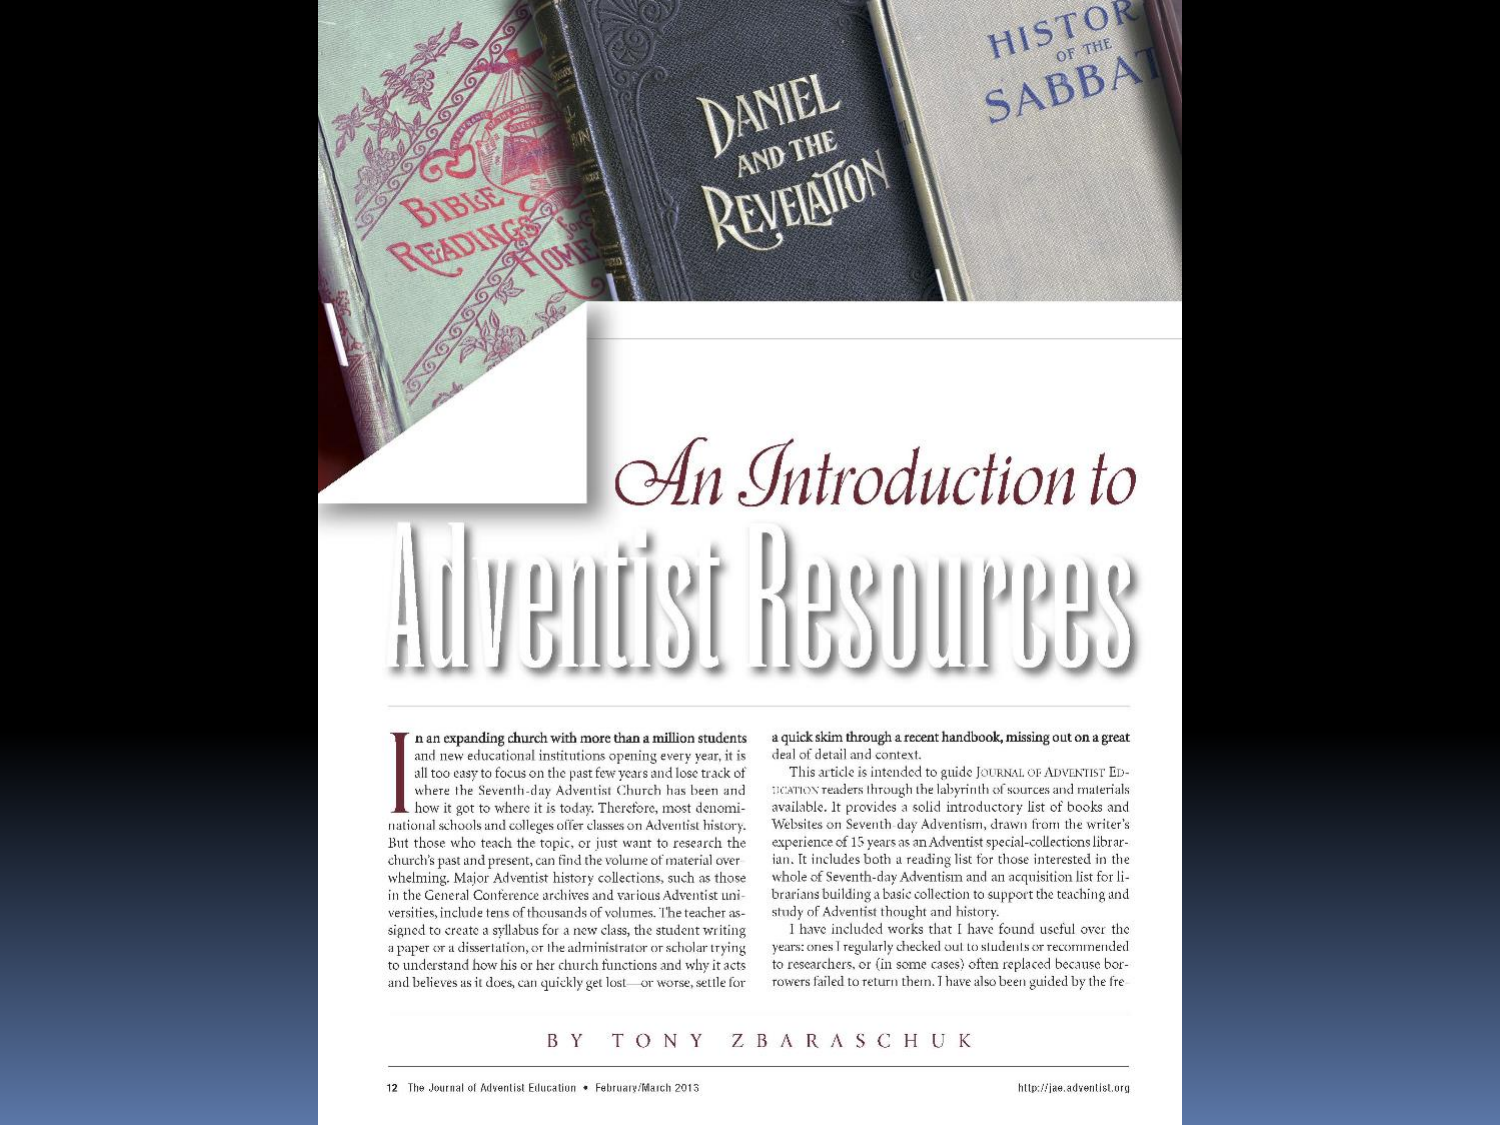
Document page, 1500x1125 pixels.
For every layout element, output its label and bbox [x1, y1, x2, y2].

picture [317, 0, 1182, 1125]
